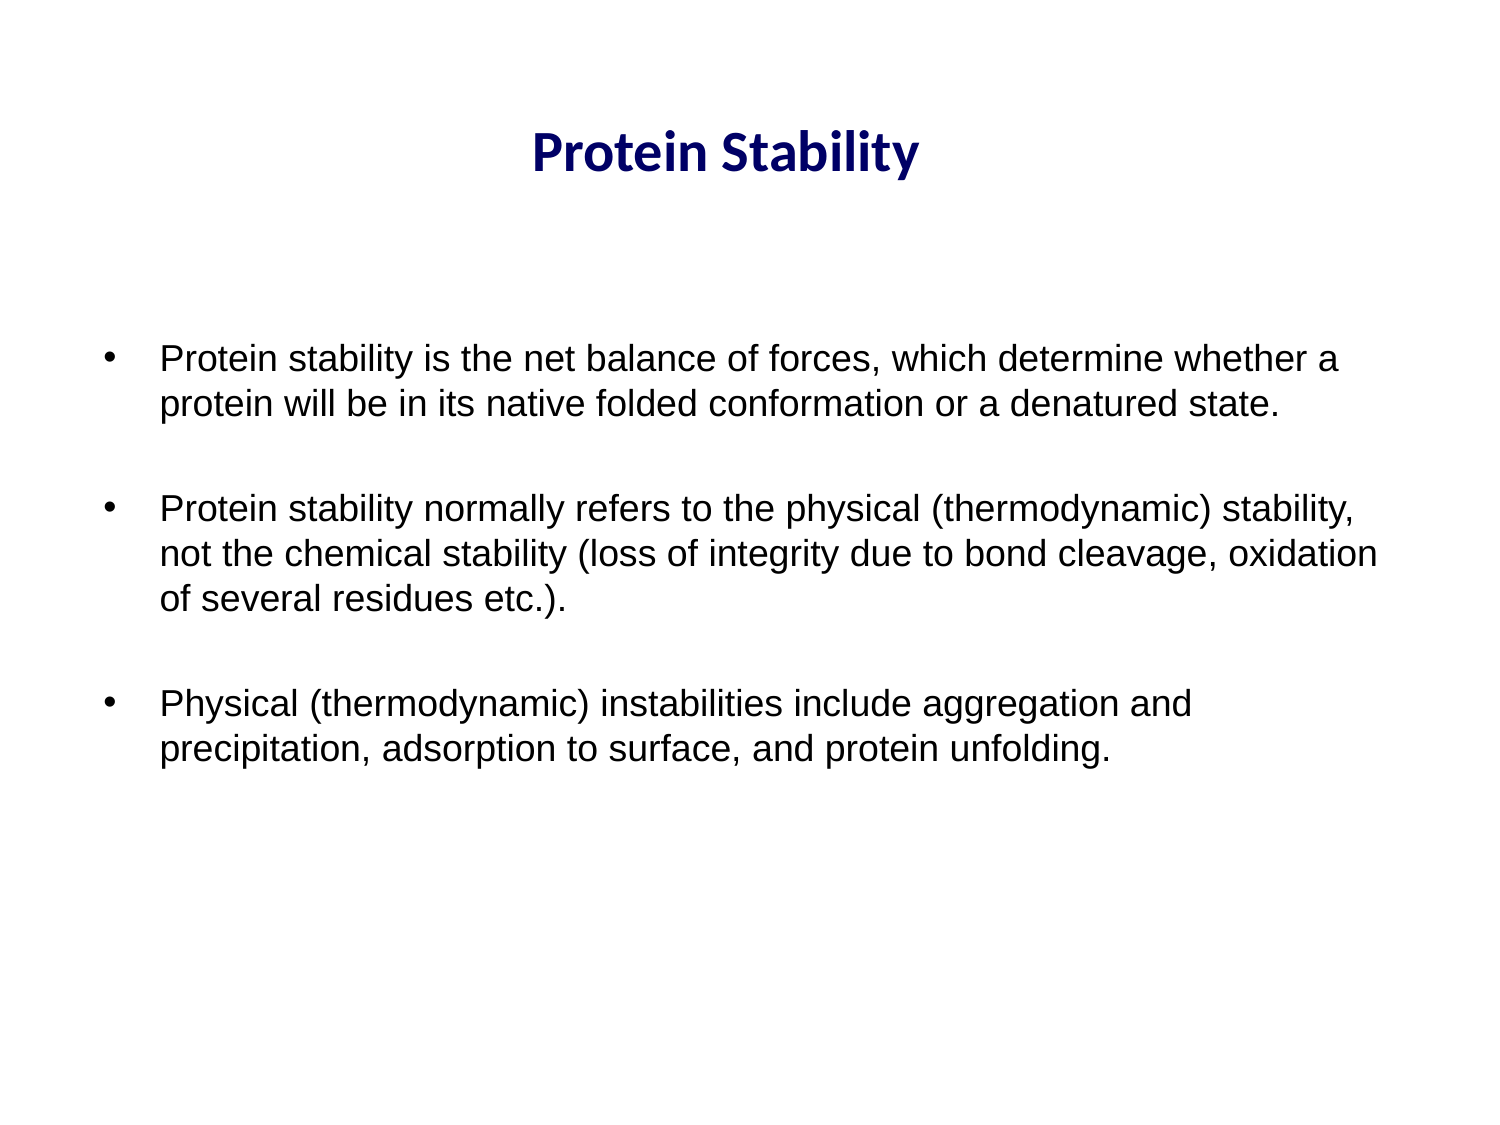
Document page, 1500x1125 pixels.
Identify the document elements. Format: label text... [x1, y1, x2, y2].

text_box Protein Stability [88, 54, 1364, 243]
text_box Protein stability is the net balance of forces, which determine whether a protein will be in its native folded conformation or a denatured state. Protein stability normally refers to the physical (thermodynamic) stability, not the chemical stability (loss of integrity due to bond cleavage, oxidation of several residues etc.). Physical (thermodynamic) instabilities include aggregation and precipitation, adsorption to surface, and protein unfolding. [88, 326, 1424, 723]
